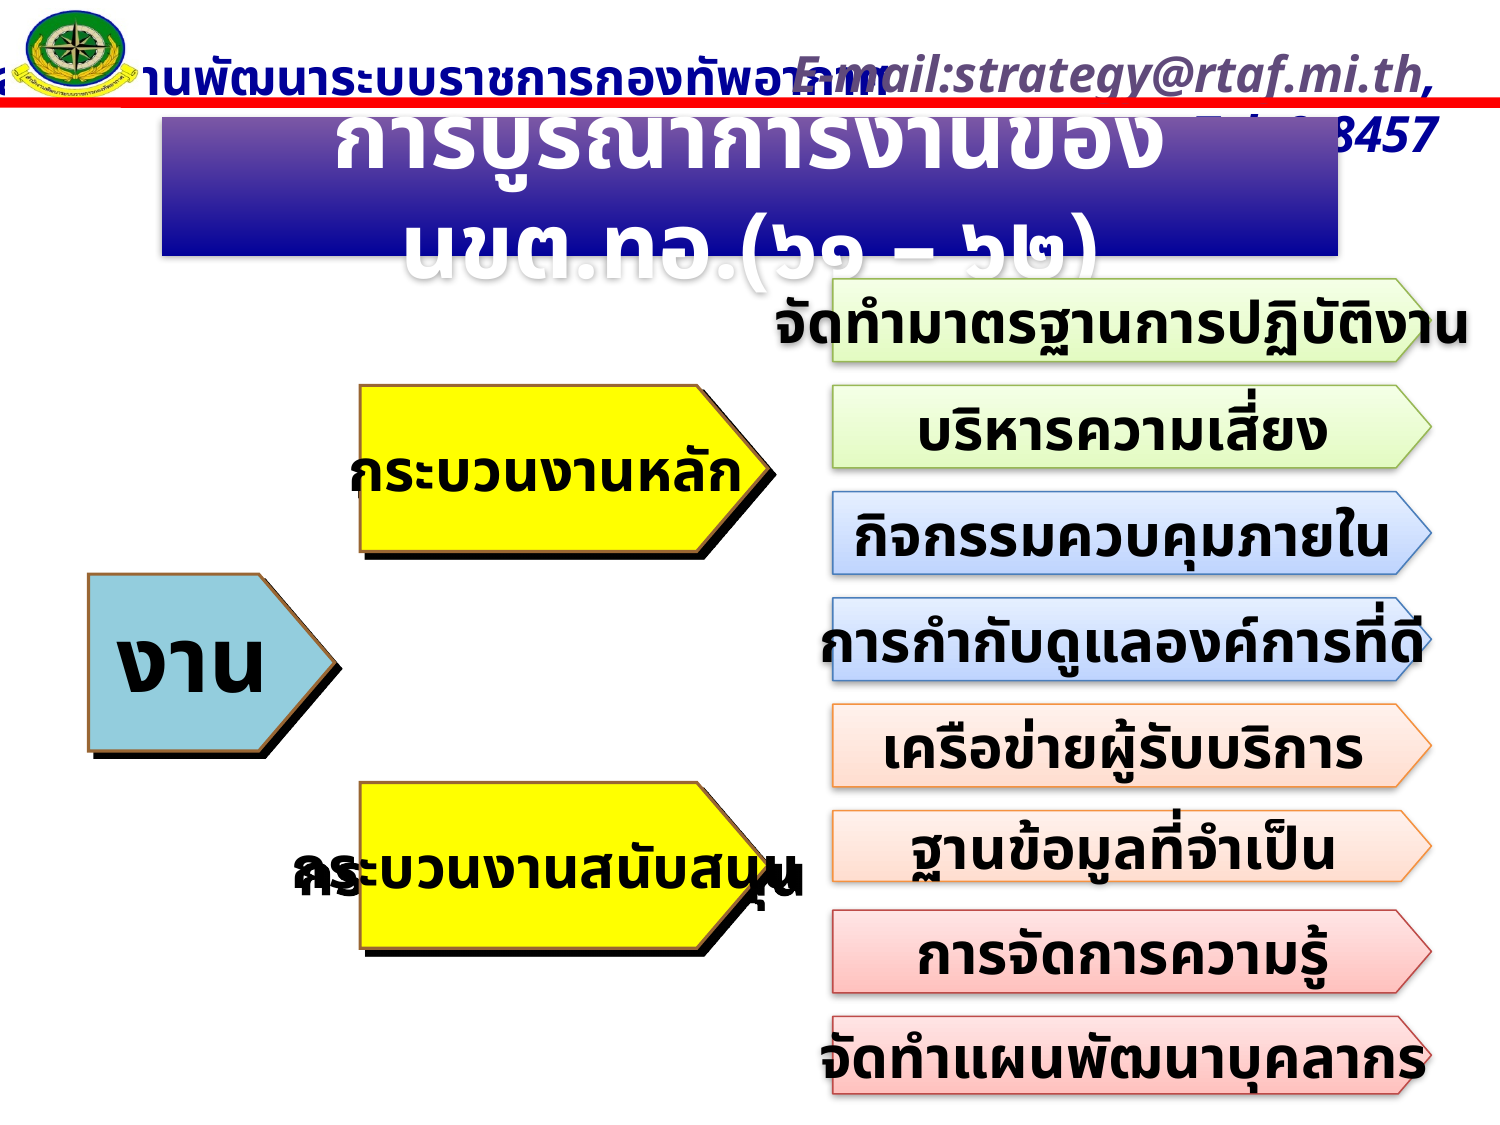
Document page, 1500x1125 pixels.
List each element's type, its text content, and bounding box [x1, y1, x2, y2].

text_box เครือข่ายผู้รับบริการ [831, 703, 1433, 788]
title การบูรณาการงานของ นขต.ทอ.(๖๑ – ๖๒) [162, 117, 1338, 256]
text_box กระบวนงานหลัก [360, 385, 768, 552]
text_box จัดทำมาตรฐานการปฏิบัติงาน [831, 278, 1433, 363]
text_box จัดทำแผนพัฒนาบุคลากร [831, 1015, 1433, 1095]
text_box กิจกรรมควบคุมภายใน [831, 490, 1433, 575]
text_box บริหารความเสี่ยง [831, 384, 1433, 469]
text_box งาน [88, 574, 335, 751]
text_box การจัดการความรู้ [831, 909, 1433, 994]
picture [5, 8, 143, 100]
text_box กระบวนงานสนับสนุน [360, 782, 768, 949]
text_box ฐานข้อมูลที่จำเป็น [831, 809, 1433, 883]
text_box การกำกับดูแลองค์การที่ดี [831, 597, 1433, 682]
